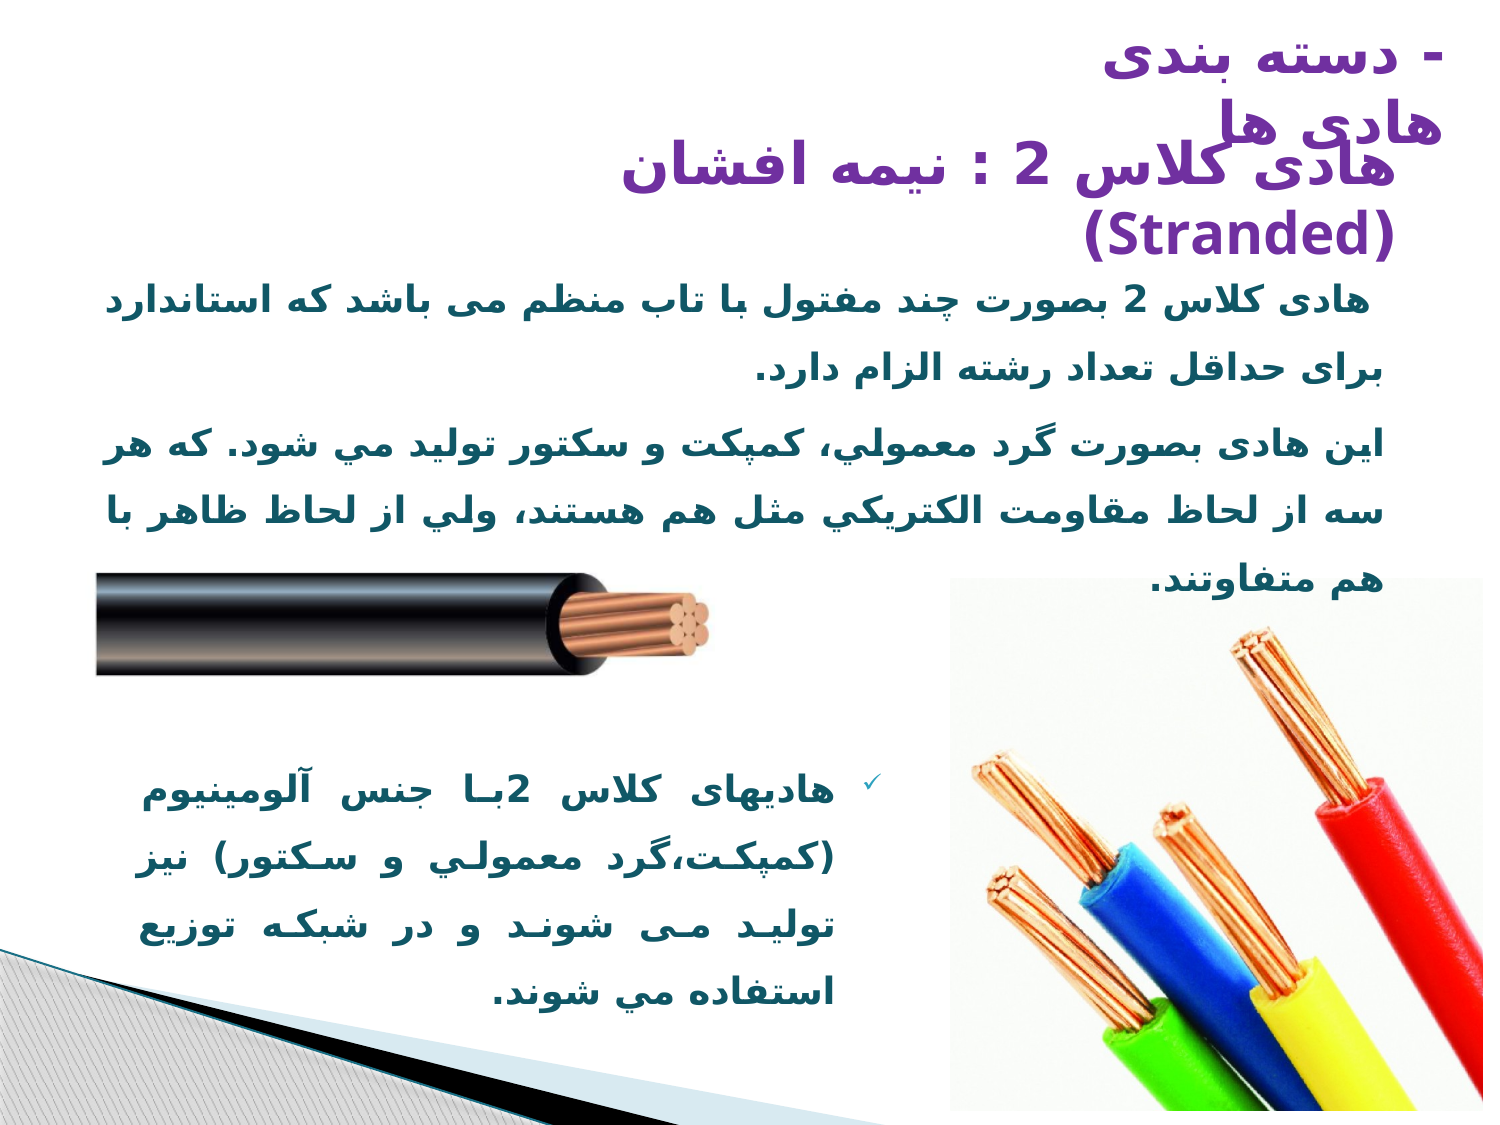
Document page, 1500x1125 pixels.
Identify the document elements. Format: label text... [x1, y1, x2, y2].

title - دسته بندی هادی ها [974, 0, 1461, 187]
picture [950, 578, 1483, 1111]
text_box هادی کلاس 2 : نیمه افشان (Stranded) [442, 118, 1413, 274]
text_box هادی کلاس 2 بصورت چند مفتول با تاب منظم می باشد که استاندارد برای حداقل تعداد رشته الزام دارد. این هادی بصورت گرد معمولي، کمپكت و سكتور تولید مي شود. كه هر سه از لحاظ مقاومت الكتريكي مثل هم هستند، ولي از لحاظ ظاهر با هم متفاوتند. [89, 245, 1400, 606]
text_box هاديهای كلاس 2با جنس آلومينيوم (كمپكت،گرد معمولي و سكتور) نیز تولید می شوند و در شبكه توزيع استفاده مي شوند. [112, 734, 898, 1020]
picture [72, 472, 747, 756]
